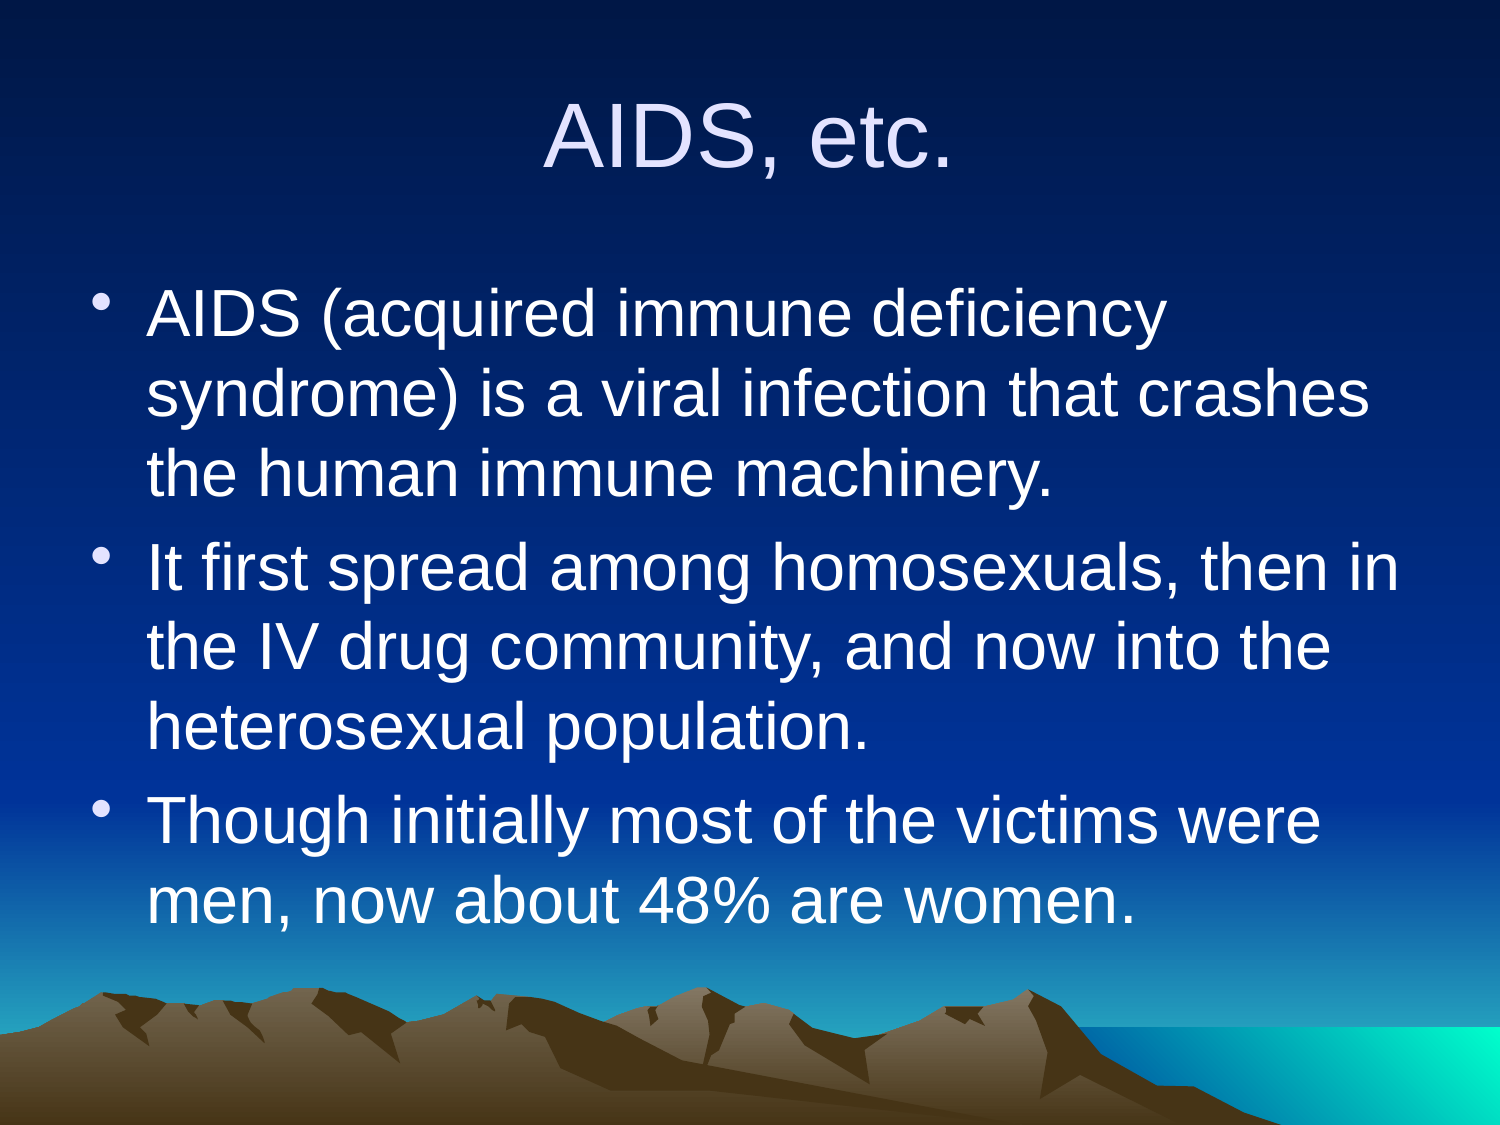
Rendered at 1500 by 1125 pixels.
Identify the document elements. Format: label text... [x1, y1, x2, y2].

list AIDS (acquired immune deficiency syndrome) is a viral infection that crashes the human immune machinery. It first spread among homosexuals, then in the IV drug community, and now into the heterosexual population. Though initially most of the victims were men, now about 48% are women. [75, 262, 1425, 1000]
title AIDS, etc. [75, 37, 1425, 225]
